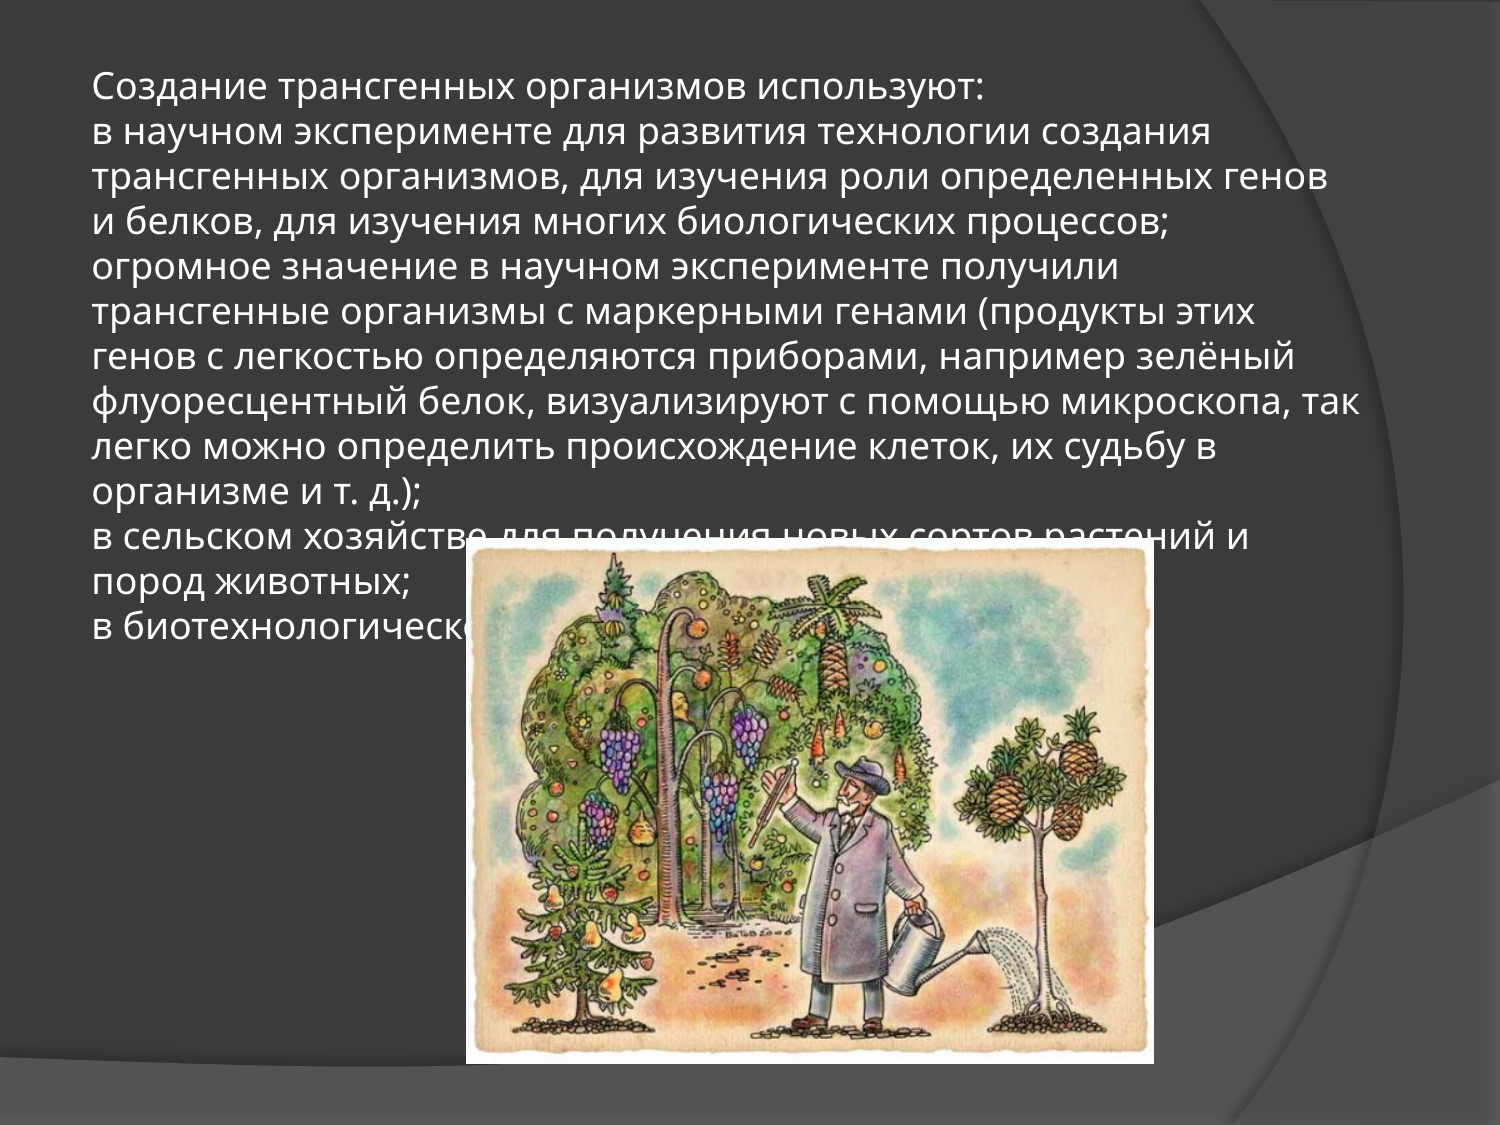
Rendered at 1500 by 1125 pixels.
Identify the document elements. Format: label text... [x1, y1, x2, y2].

text_box Создание трансгенных организмов используют: в научном эксперименте для развития технологии создания трансгенных организмов, для изучения роли определенных генов и белков, для изучения многих биологических процессов; огромное значение в научном эксперименте получили трансгенные организмы с маркерными генами (продукты этих генов с легкостью определяются приборами, например зелёный флуоресцентный белок, визуализируют с помощью микроскопа, так легко можно определить происхождение клеток, их судьбу в организме и т. д.); в сельском хозяйстве для получения новых сортов растений и пород животных; в биотехнологическом производстве плазмид и белков. [76, 55, 1376, 655]
picture [466, 538, 1155, 1065]
